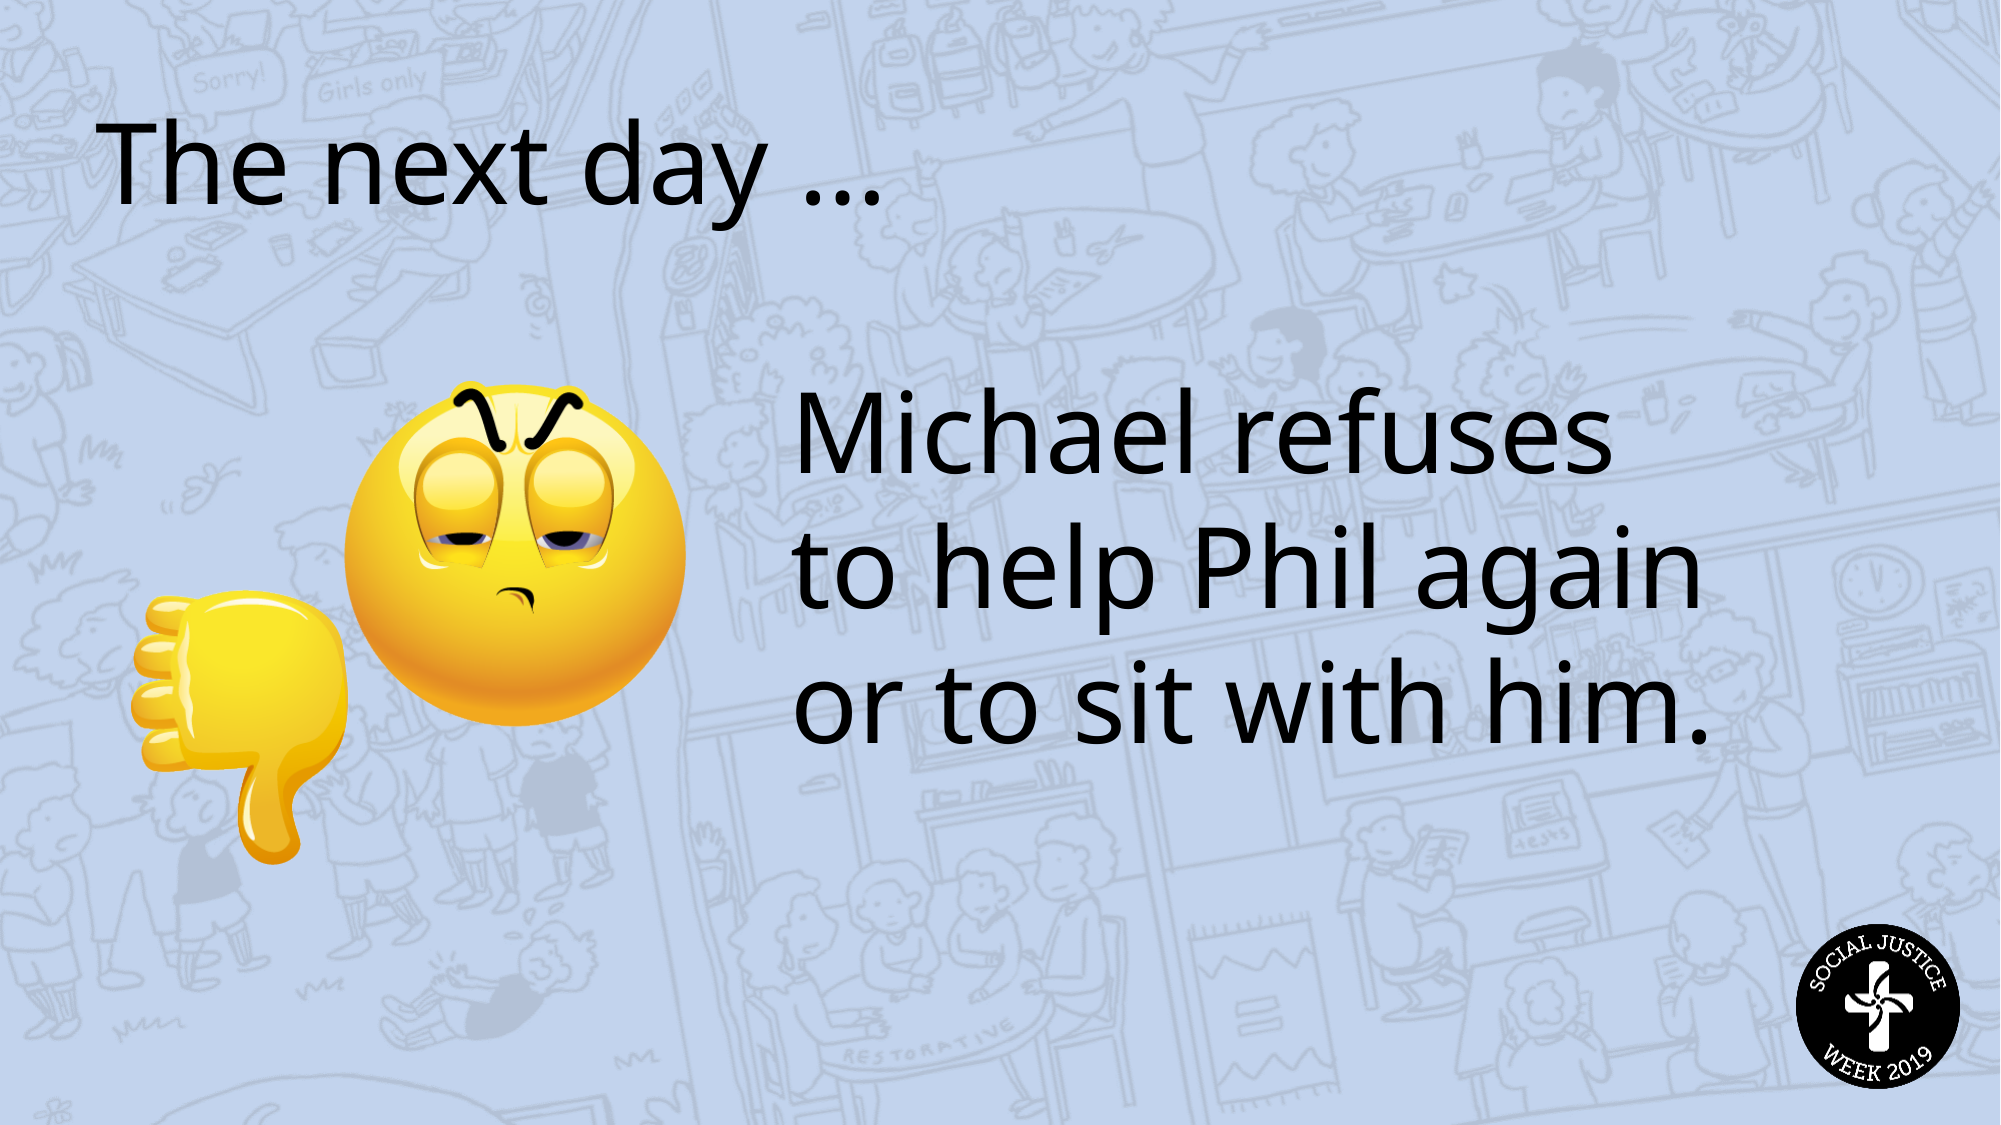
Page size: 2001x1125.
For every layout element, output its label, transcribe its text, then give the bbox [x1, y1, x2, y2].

text_box Michael refuses to help Phil again or to sit with him. [776, 354, 1750, 774]
text_box The next day … [80, 85, 1513, 235]
picture [0, 0, 2001, 1125]
